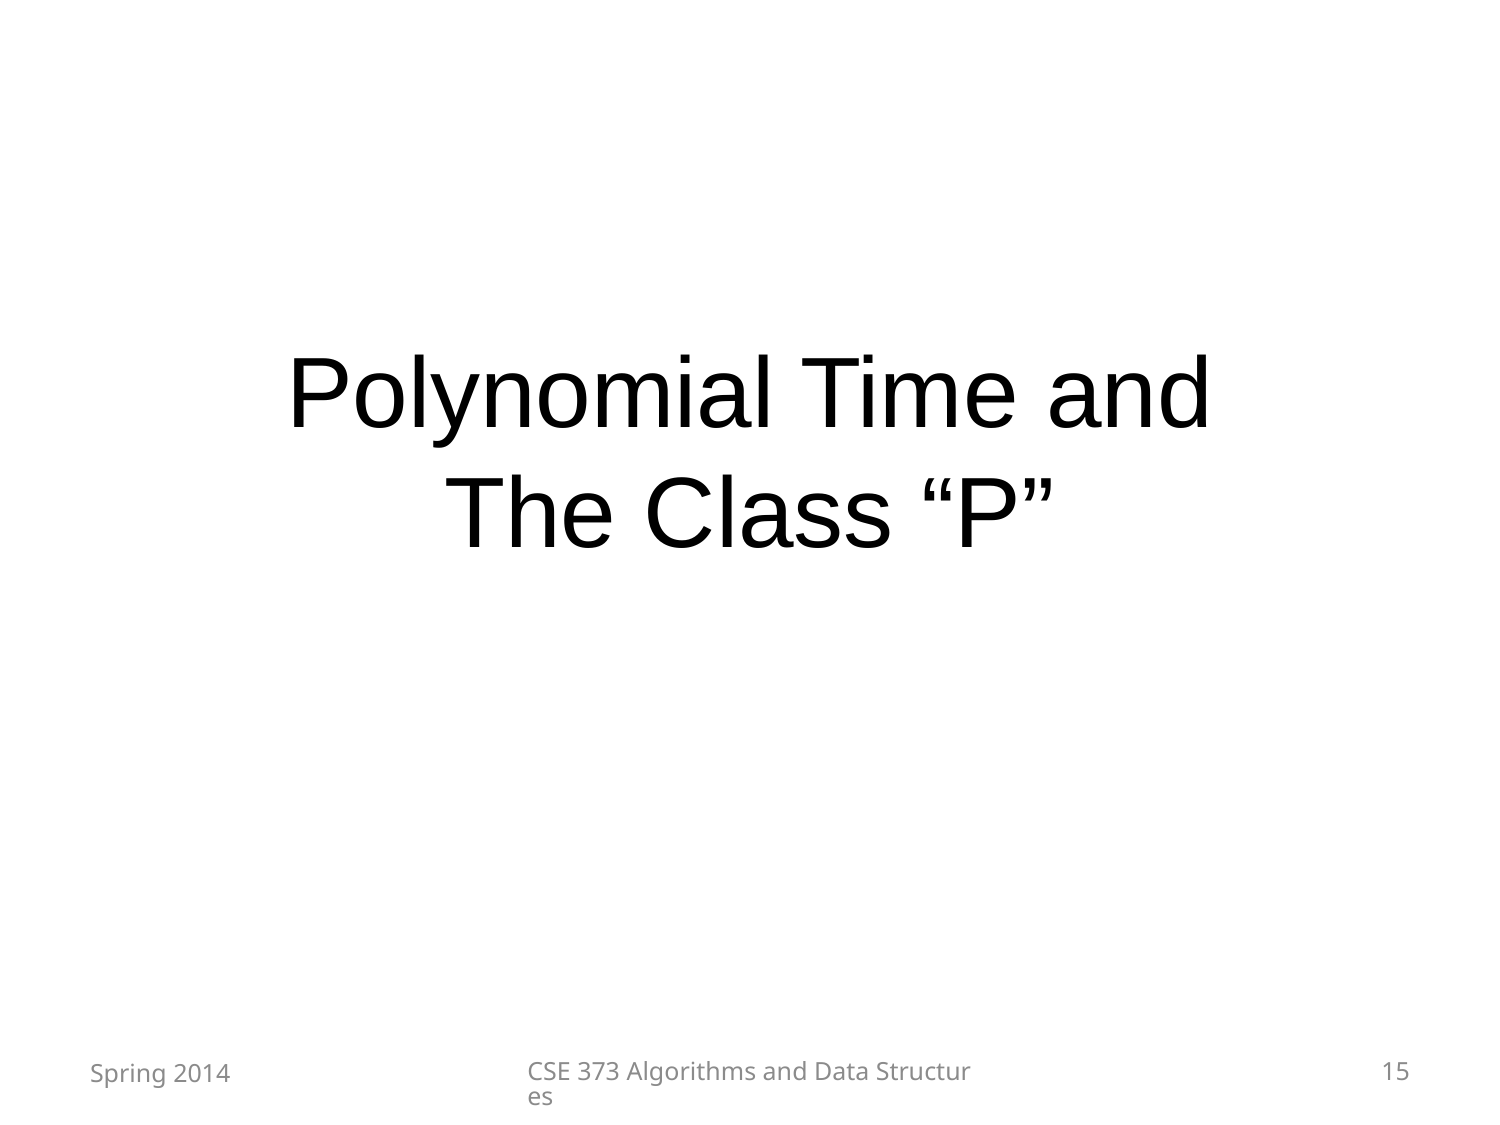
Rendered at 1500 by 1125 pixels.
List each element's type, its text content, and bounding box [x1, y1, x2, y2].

footer CSE 373 Algorithms and Data Structures [512, 1042, 988, 1103]
text_box Polynomial Time and The Class “P” [177, 320, 1323, 575]
slide_number 15 [1074, 1042, 1425, 1103]
slide_number Spring 2014 [75, 1042, 425, 1103]
